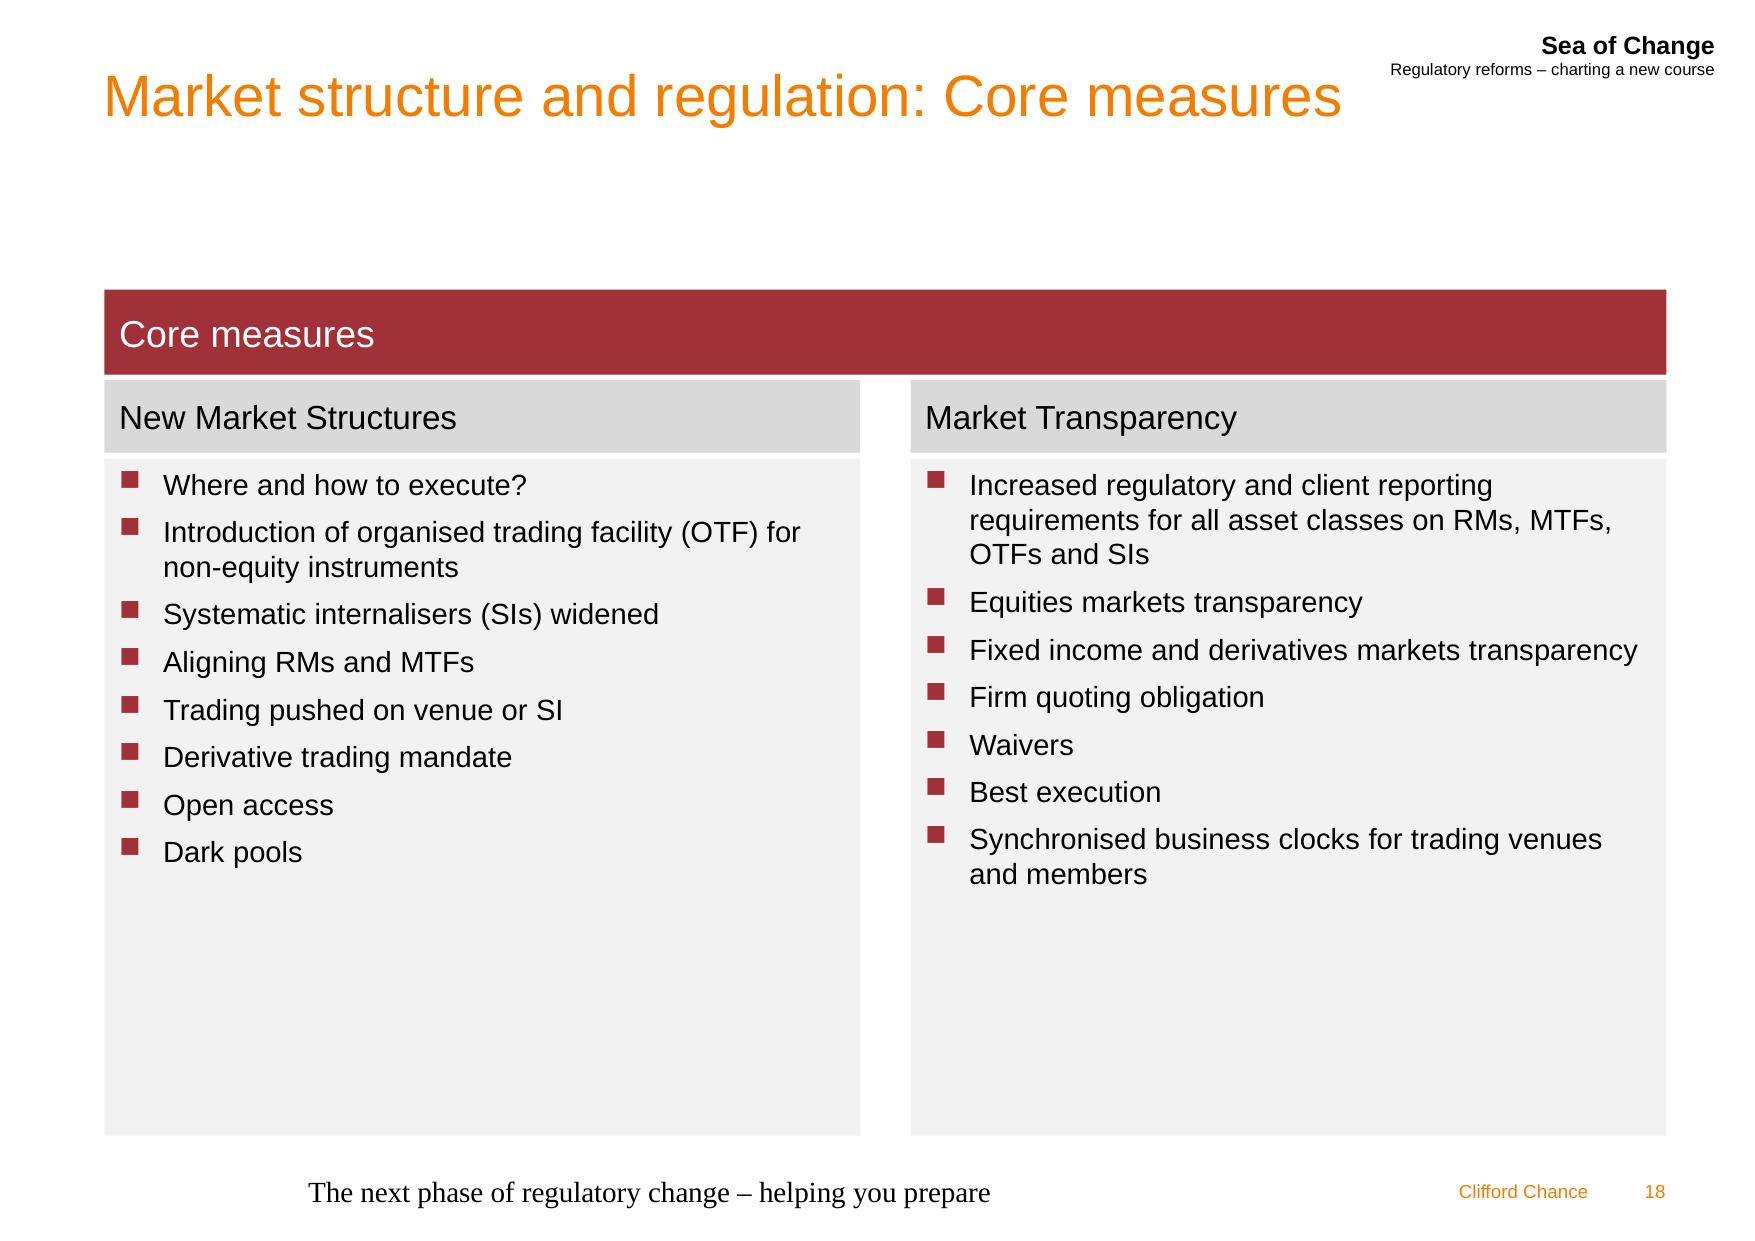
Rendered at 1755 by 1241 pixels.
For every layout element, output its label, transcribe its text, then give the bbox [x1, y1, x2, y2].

text_box Where and how to execute? Introduction of organised trading facility (OTF) for non-equity instruments Systematic internalisers (SIs) widened Aligning RMs and MTFs Trading pushed on venue or SI Derivative trading mandate Open access Dark pools [102, 456, 862, 1138]
text_box Increased regulatory and client reporting requirements for all asset classes on RMs, MTFs, OTFs and SIs Equities markets transparency Fixed income and derivatives markets transparency Firm quoting obligation Waivers Best execution Synchronised business clocks for trading venues and members [908, 456, 1668, 1138]
text_box Core measures [102, 287, 1668, 377]
title Market structure and regulation: Core measures [85, 49, 1667, 257]
text_box New Market Structures [102, 378, 862, 455]
slide_number 18 [1605, 1164, 1683, 1218]
footer The next phase of regulatory change – helping you prepare [86, 1164, 1213, 1218]
text_box Market Transparency [908, 378, 1668, 455]
